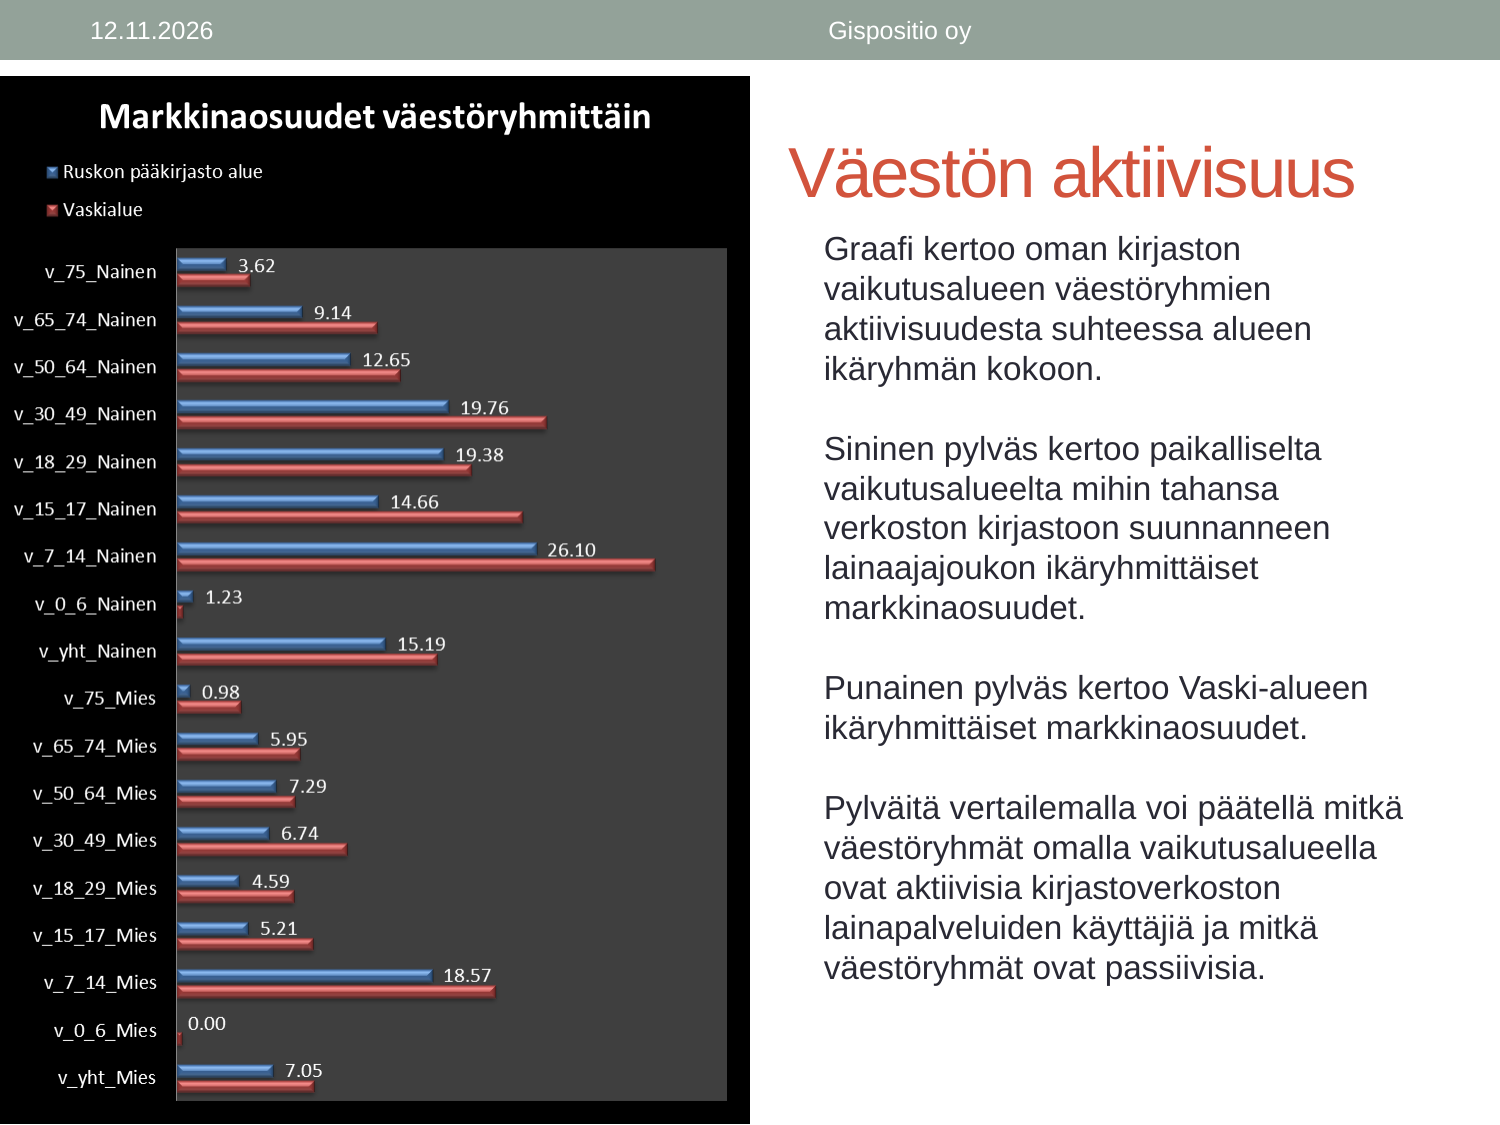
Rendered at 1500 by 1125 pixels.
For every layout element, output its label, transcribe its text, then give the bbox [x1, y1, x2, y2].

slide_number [75, 3, 550, 57]
picture [0, 76, 751, 1125]
title Väestön aktiivisuus [773, 87, 1425, 250]
text_box Graafi kertoo oman kirjaston vaikutusalueen väestöryhmien aktiivisuudesta suhteessa alueen ikäryhmän kokoon. Sininen pylväs kertoo paikalliselta vaikutusalueelta mihin tahansa verkoston kirjastoon suunnanneen lainaajajoukon ikäryhmittäiset markkinaosuudet. Punainen pylväs kertoo Vaski-alueen ikäryhmittäiset markkinaosuudet. Pylväitä vertailemalla voi päätellä mitkä väestöryhmät omalla vaikutusalueella ovat aktiivisia kirjastoverkoston lainapalveluiden käyttäjiä ja mitkä väestöryhmät ovat passiivisia. [809, 219, 1436, 994]
footer Gispositio oy [562, 3, 1238, 57]
